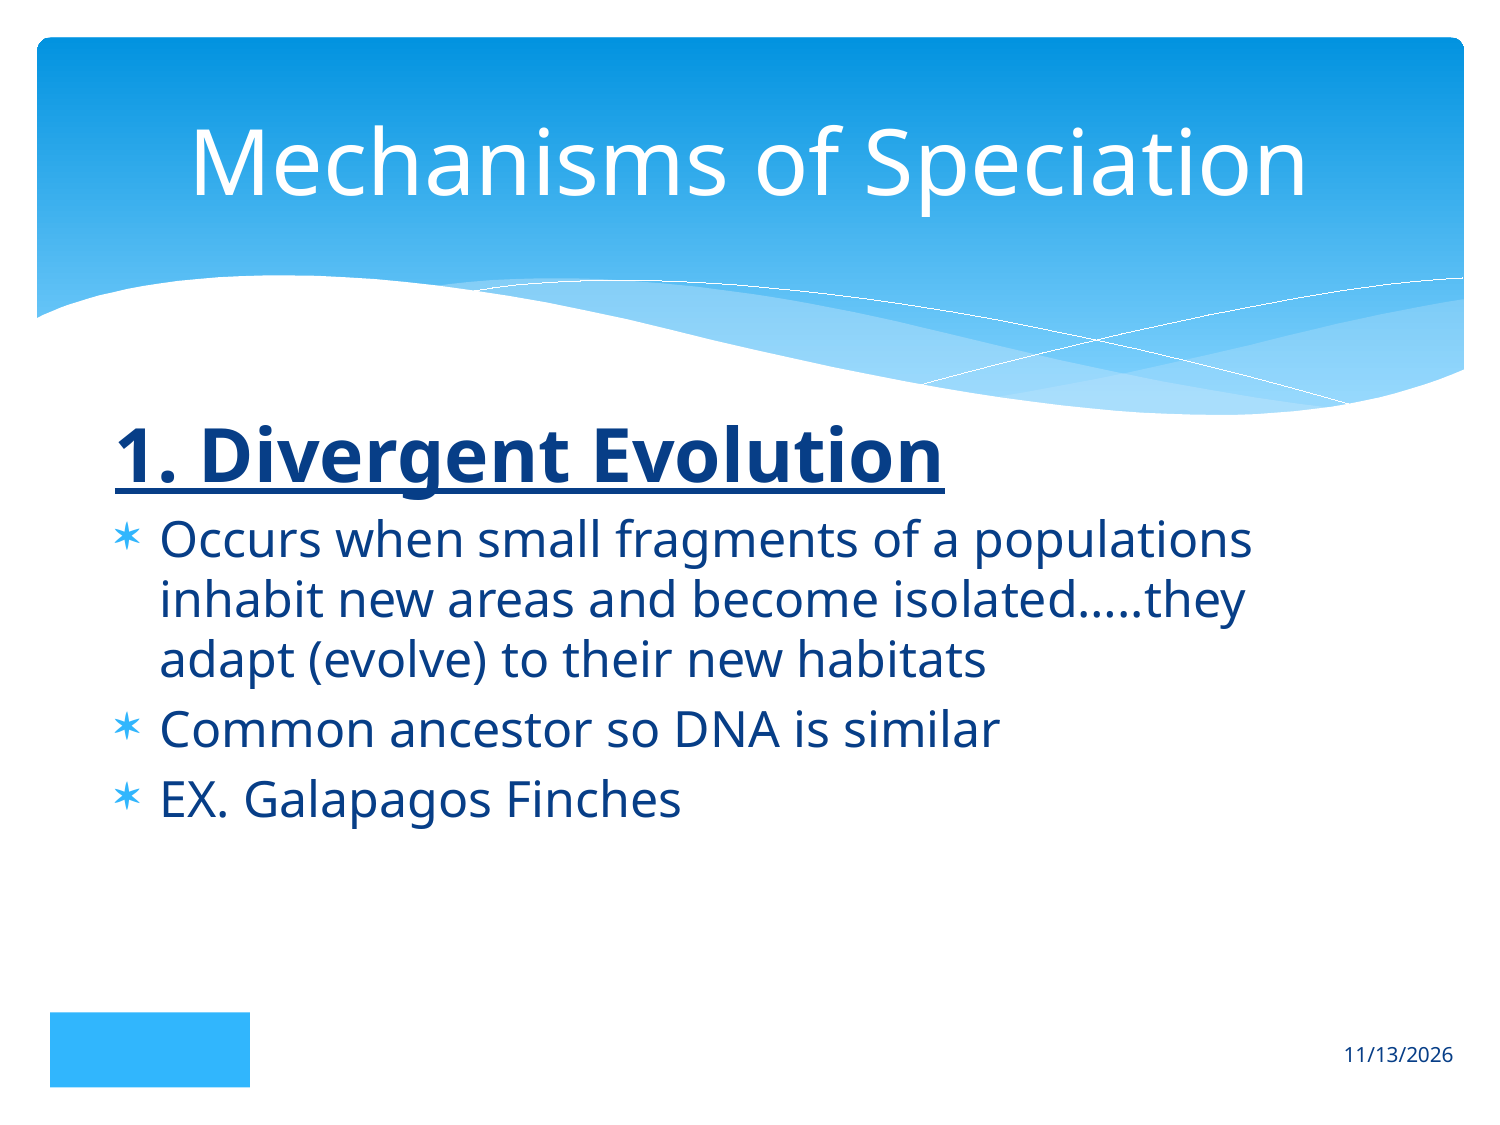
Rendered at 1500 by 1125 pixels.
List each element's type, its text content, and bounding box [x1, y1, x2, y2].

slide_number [847, 1025, 1469, 1086]
title Mechanisms of Speciation [75, 55, 1425, 261]
text_box [50, 1012, 250, 1088]
list 1. Divergent Evolution Occurs when small fragments of a populations inhabit new areas and become isolated…..they adapt (evolve) to their new habitats Common ancestor so DNA is similar EX. Galapagos Finches [99, 399, 1375, 1005]
